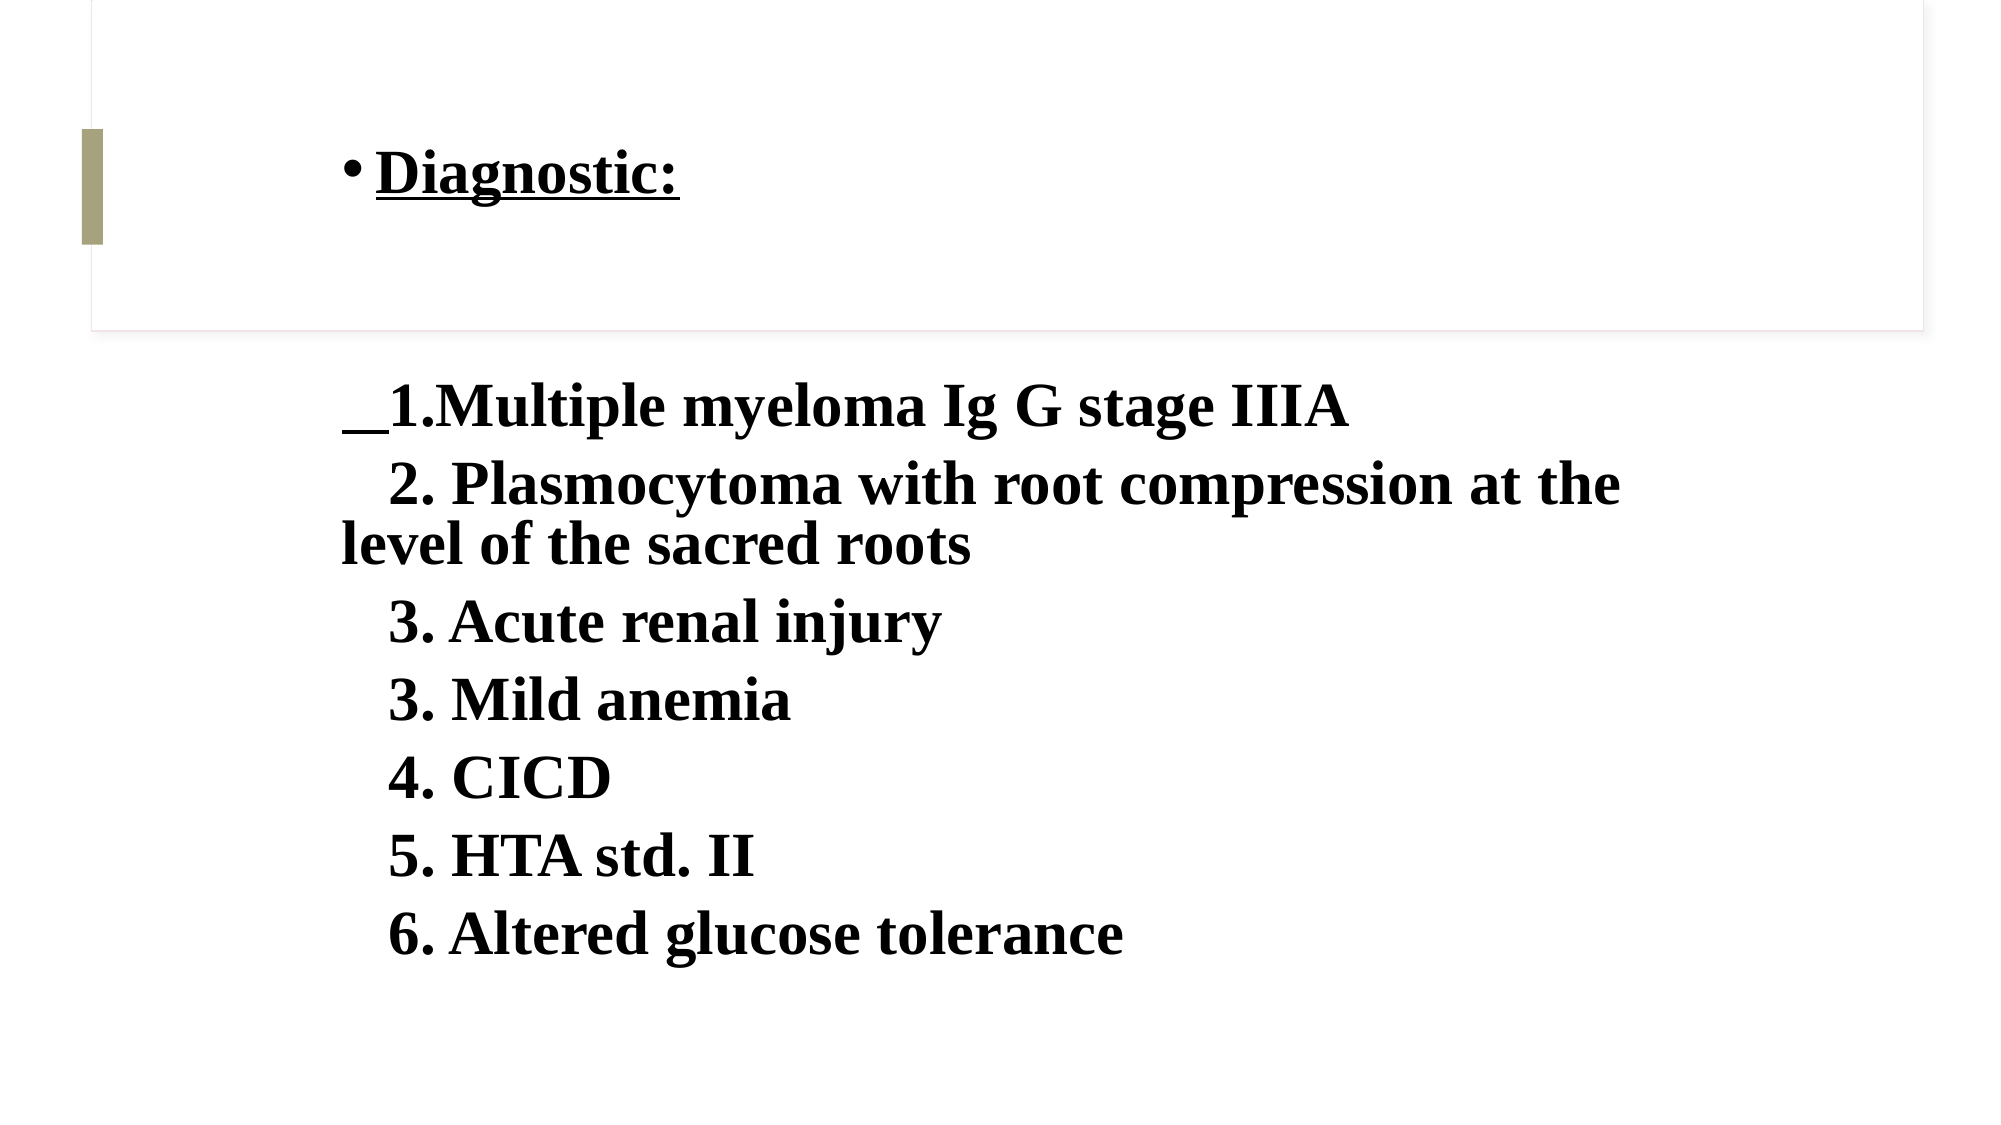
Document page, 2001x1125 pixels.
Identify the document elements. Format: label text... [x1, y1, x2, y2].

list Diagnostic: 1.Multiple myeloma Ig G stage IIIA 2. Plasmocytoma with root compression at the level of the sacred roots 3. Acute renal injury 3. Mild anemia 4. CICD 5. HTA std. II 6. Altered glucose tolerance [326, 137, 1727, 977]
